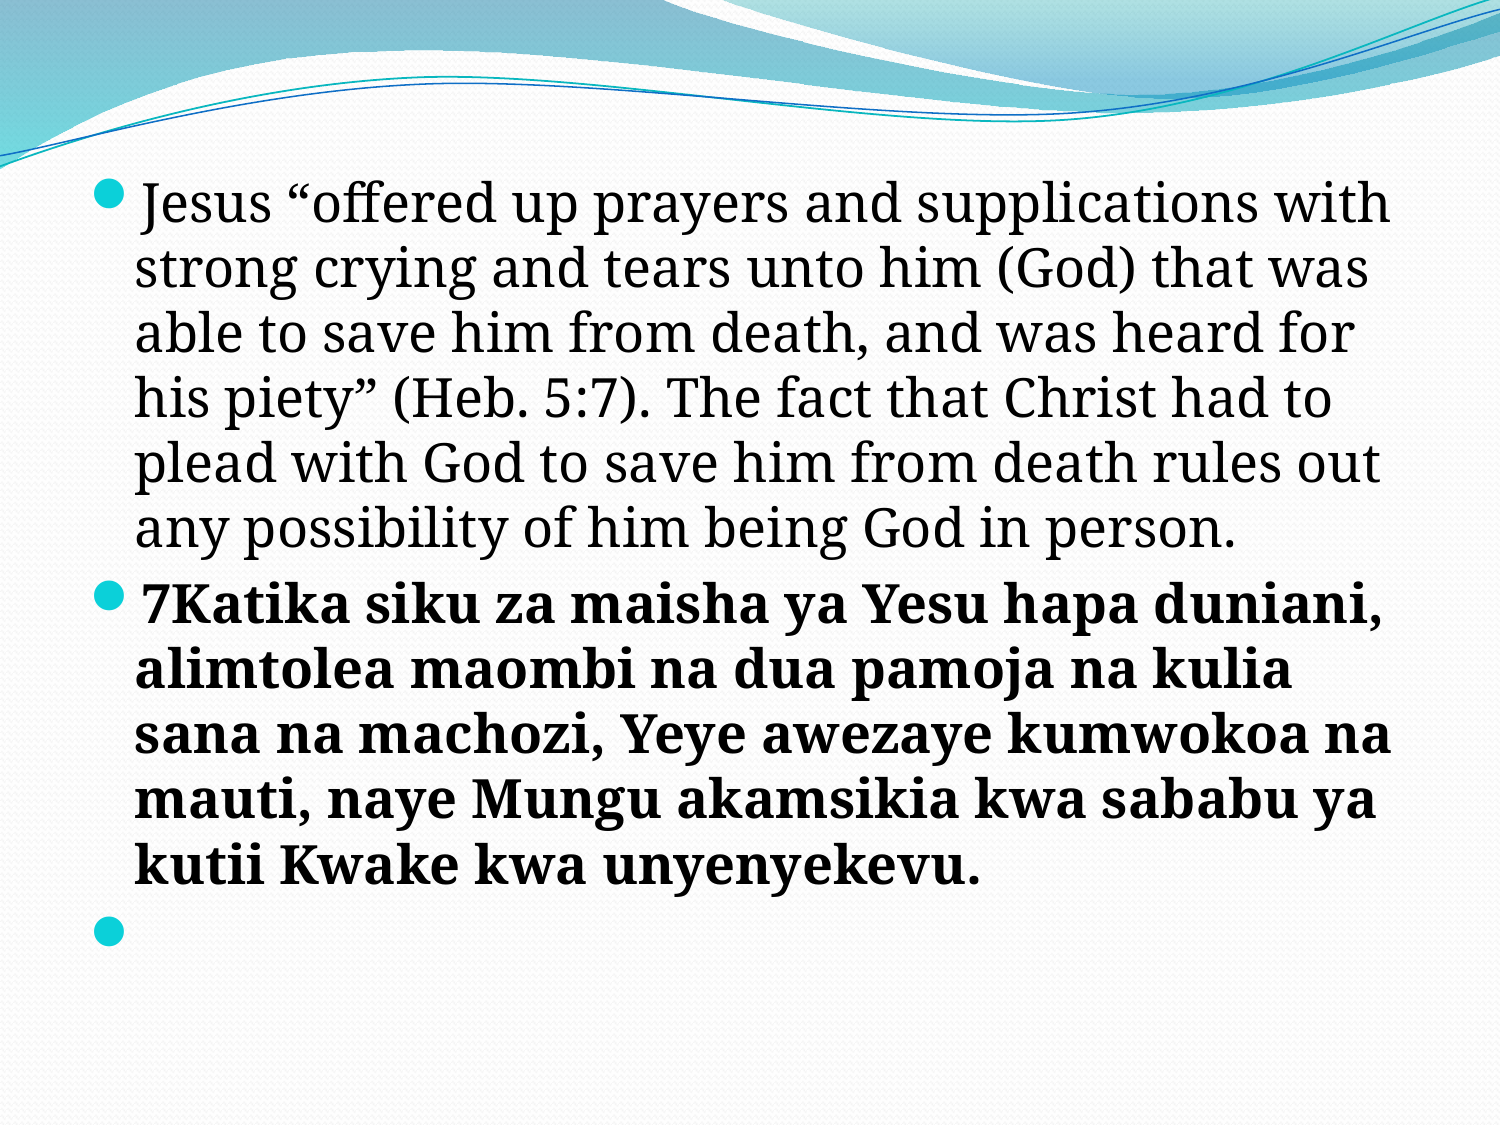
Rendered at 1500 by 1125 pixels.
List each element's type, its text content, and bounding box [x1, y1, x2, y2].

title [75, 115, 1425, 160]
list Jesus “offered up prayers and supplications with strong crying and tears unto him (God) that was able to save him from death, and was heard for his piety” (Heb. 5:7). The fact that Christ had to plead with God to save him from death rules out any possibility of him being God in person. 7Katika siku za maisha ya Yesu hapa duniani, alimtolea maombi na dua pamoja na kulia sana na machozi, Yeye awezaye kumwokoa na mauti, naye Mungu akamsikia kwa sababu ya kutii Kwake kwa unyenyekevu. [75, 160, 1425, 1038]
